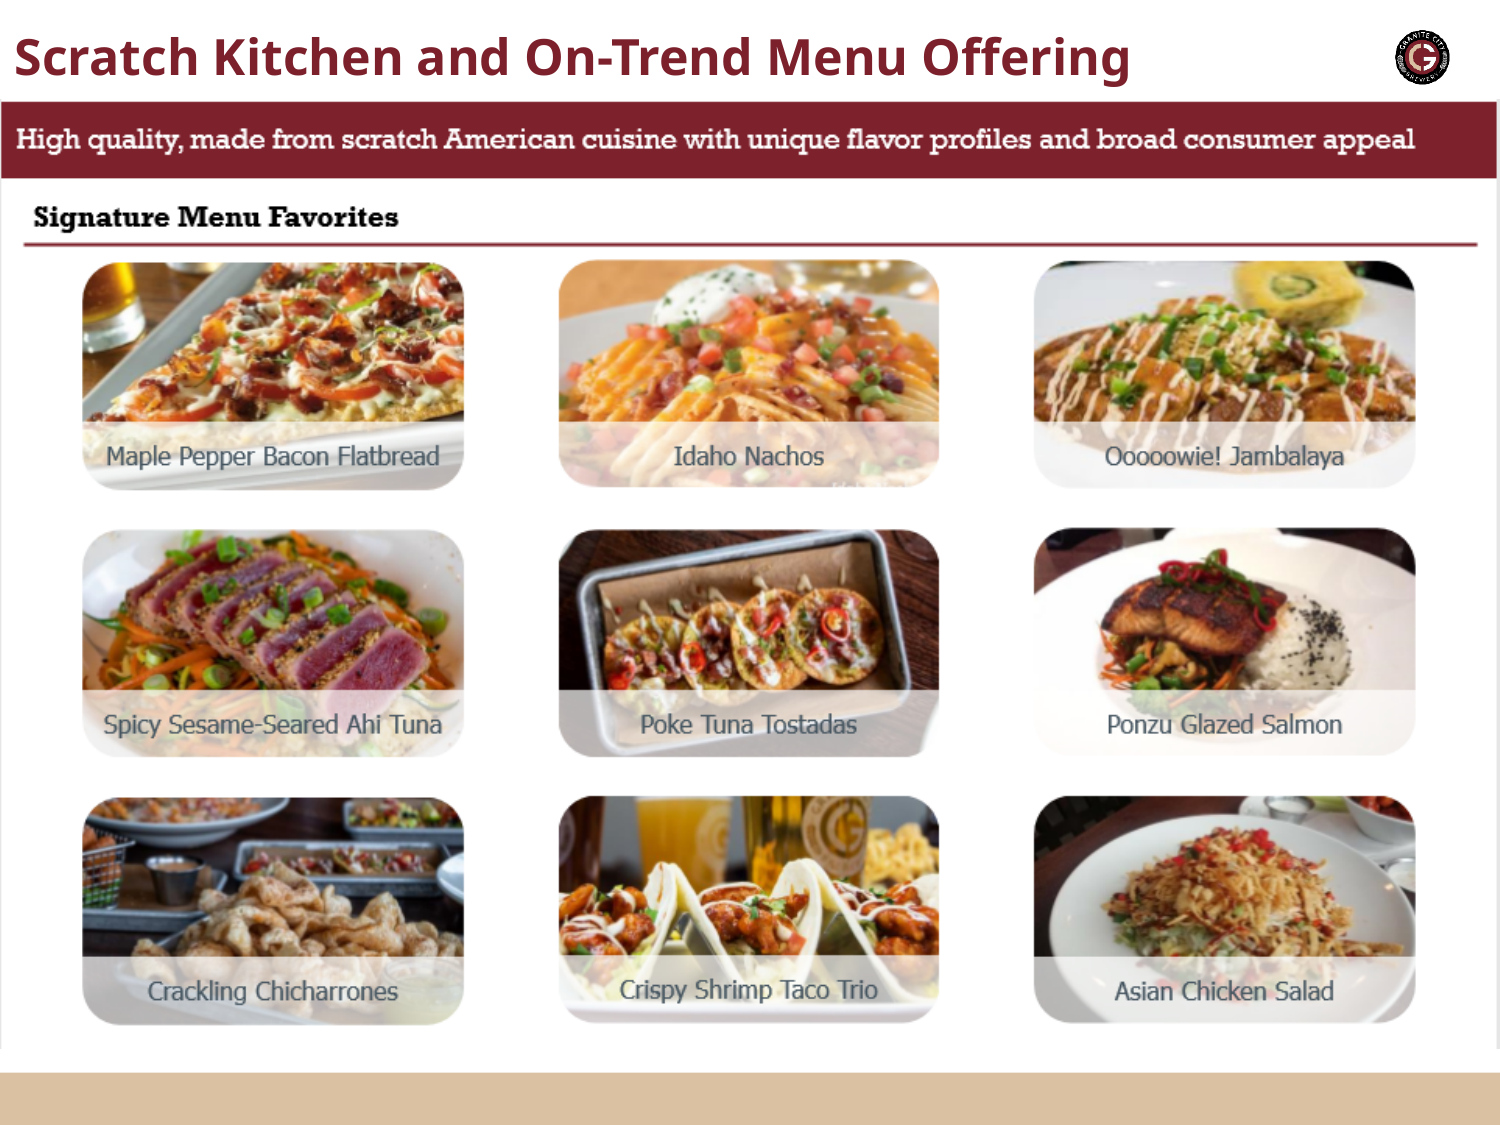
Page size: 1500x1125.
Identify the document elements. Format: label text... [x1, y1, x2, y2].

title Scratch Kitchen and On-Trend Menu Offering [12, 23, 1163, 98]
text_box [1393, 28, 1450, 85]
picture [0, 99, 1500, 1049]
